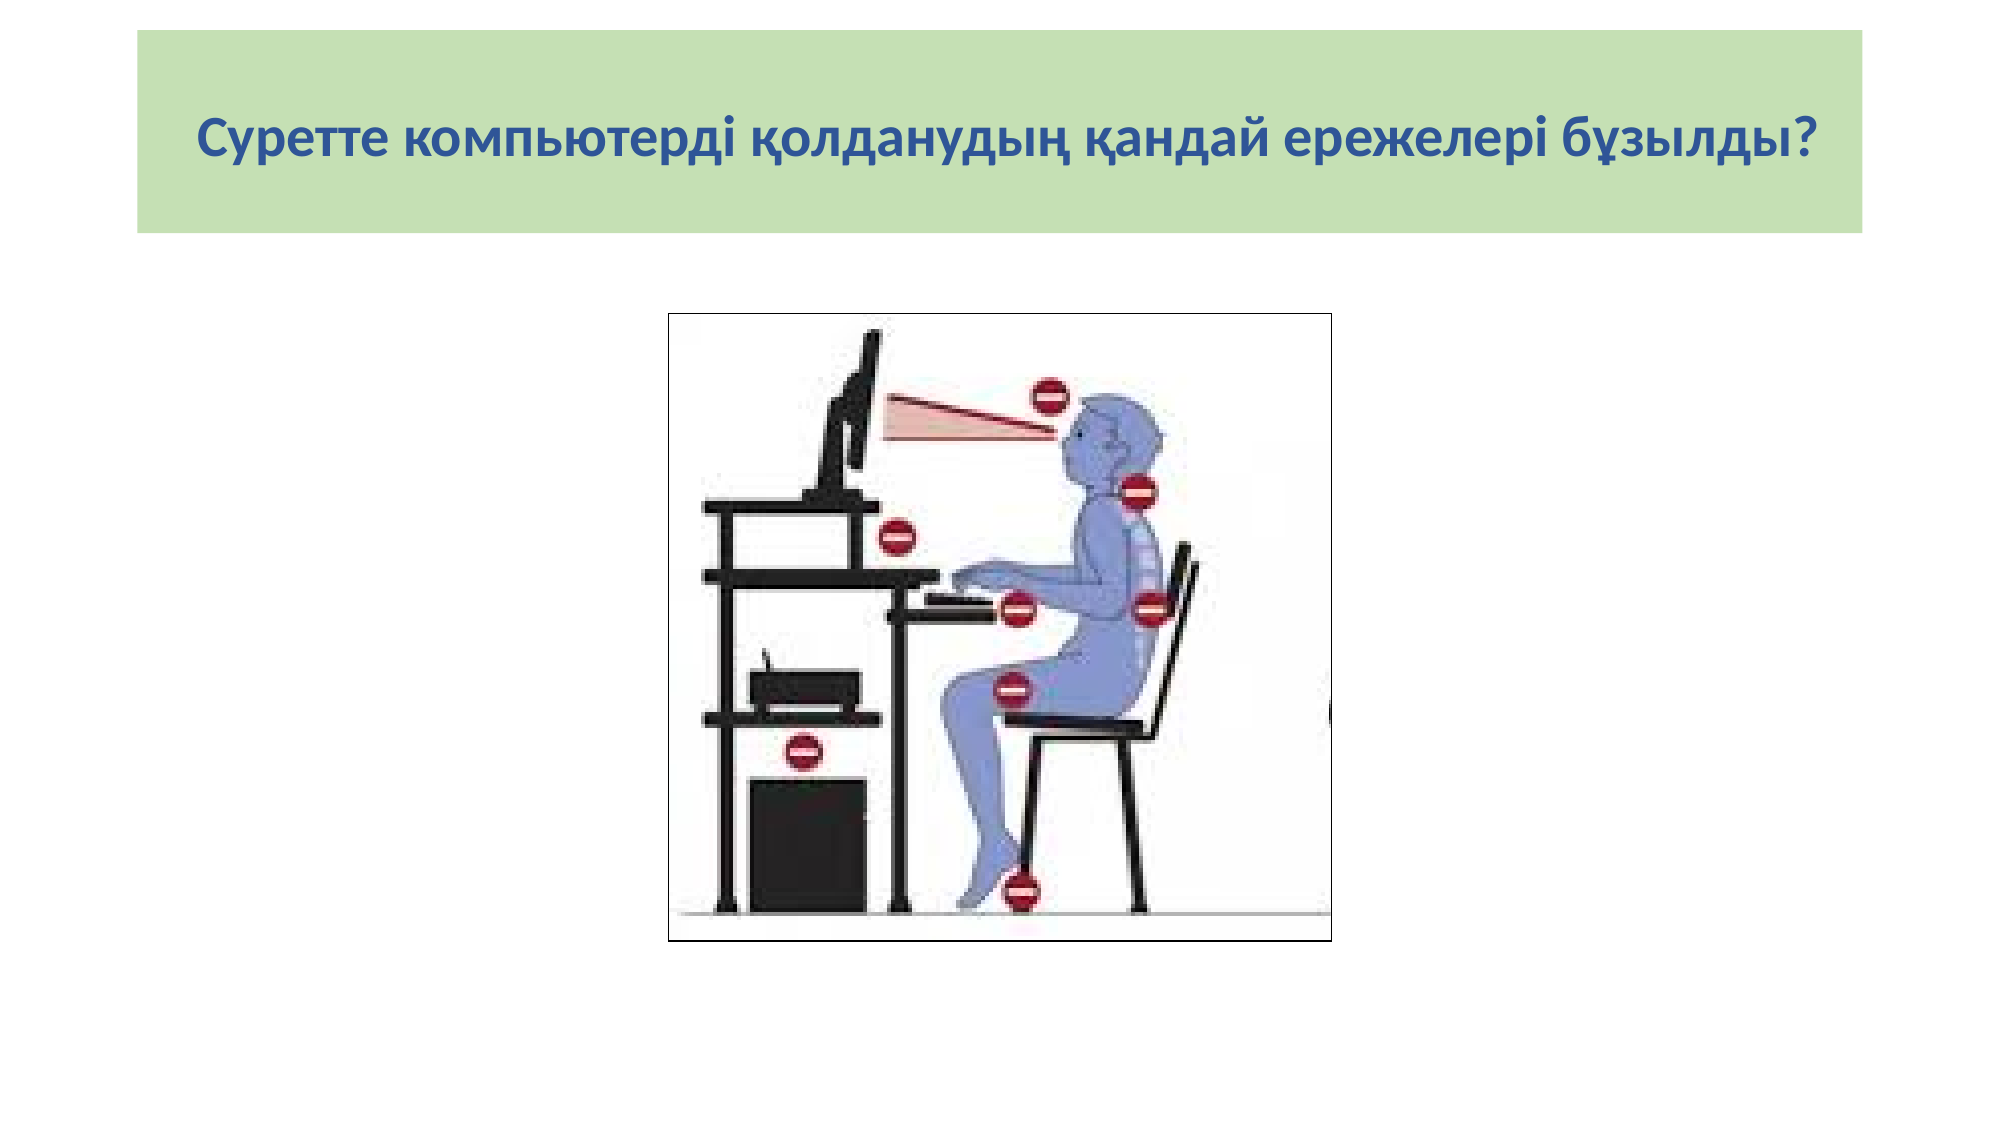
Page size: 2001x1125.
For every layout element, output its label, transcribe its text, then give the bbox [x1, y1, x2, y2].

title Суретте компьютерді қолданудың қандай ережелері бұзылды? [137, 30, 1863, 234]
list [669, 314, 1331, 941]
